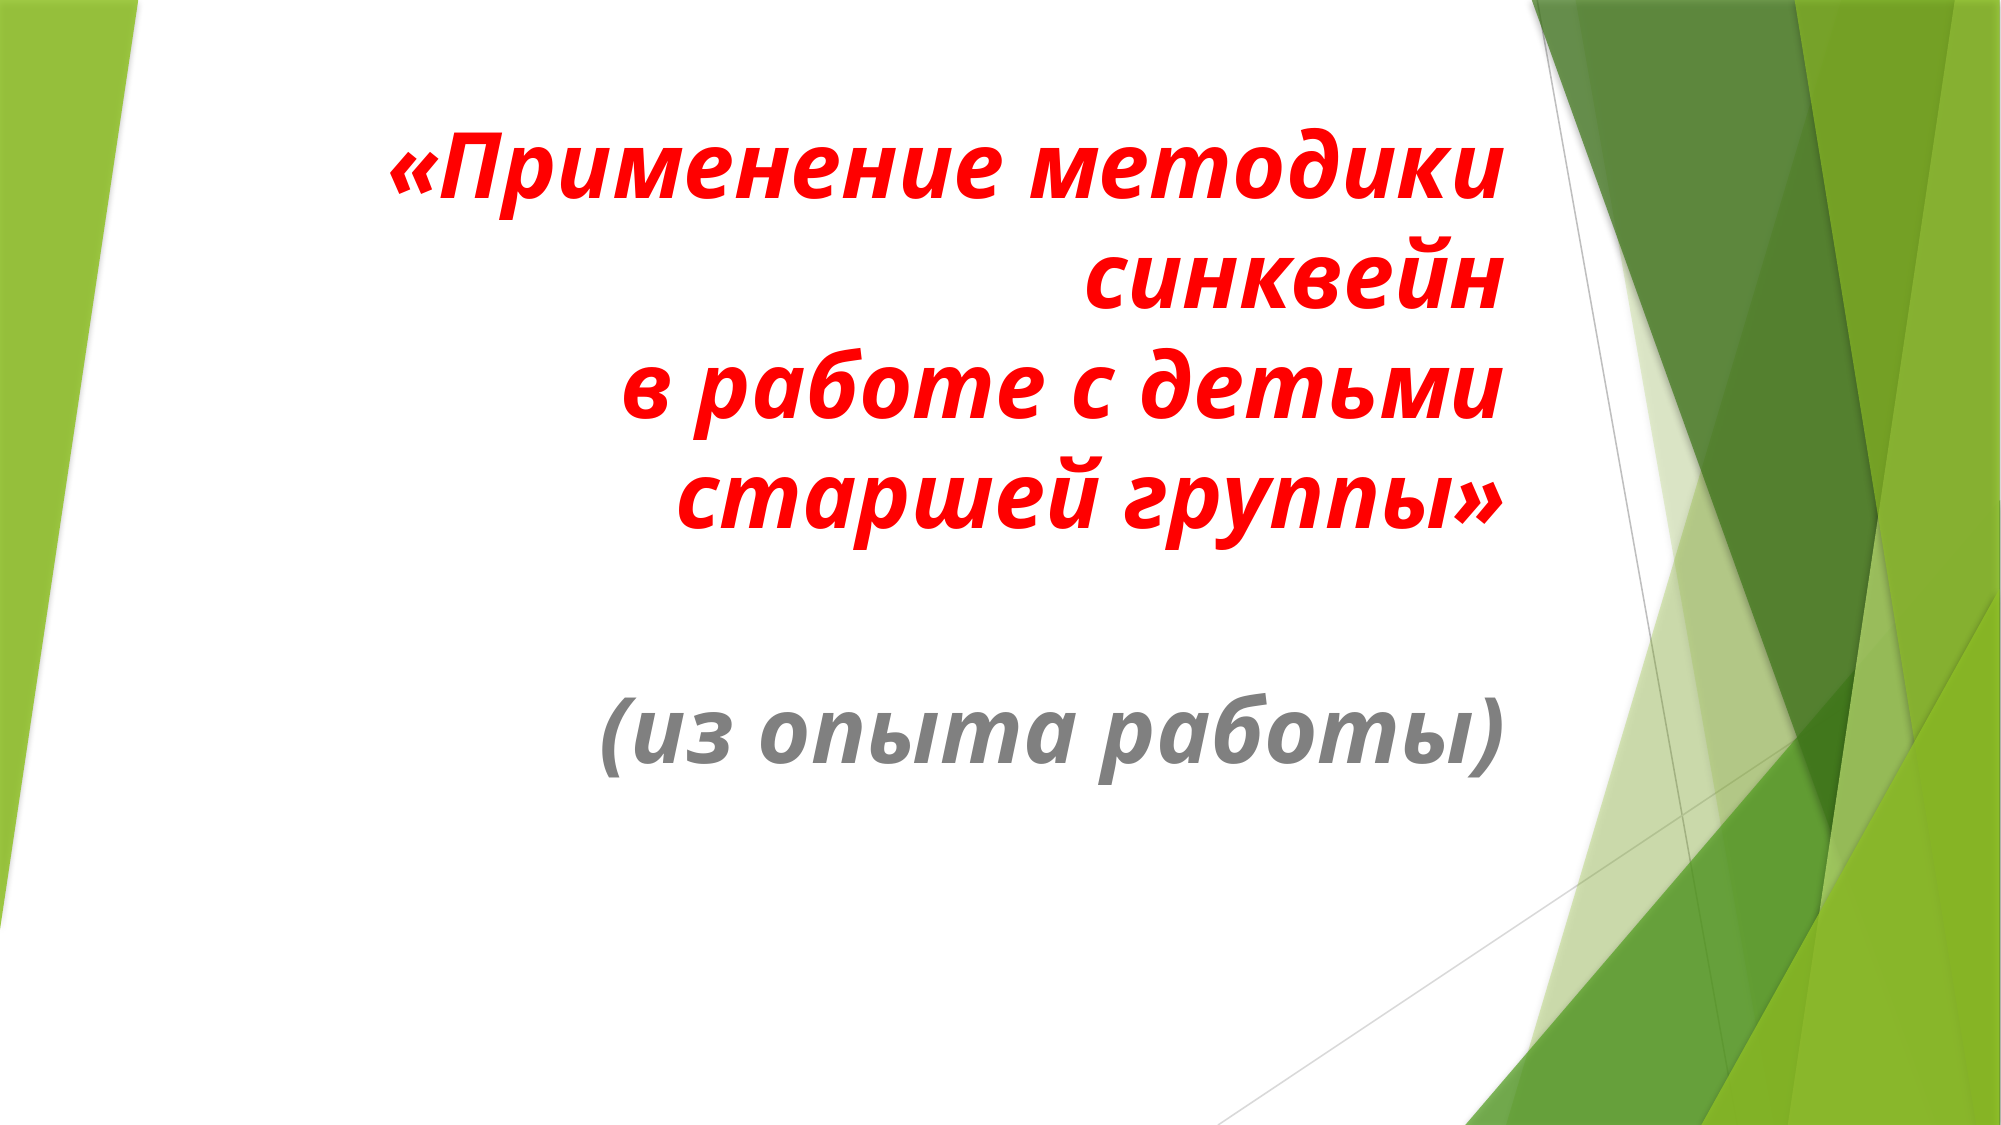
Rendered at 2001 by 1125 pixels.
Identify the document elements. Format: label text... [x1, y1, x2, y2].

title «Применение методики синквейн в работе с детьми старшей группы» [247, 394, 1522, 664]
subtitle (из опыта работы) [247, 664, 1522, 845]
